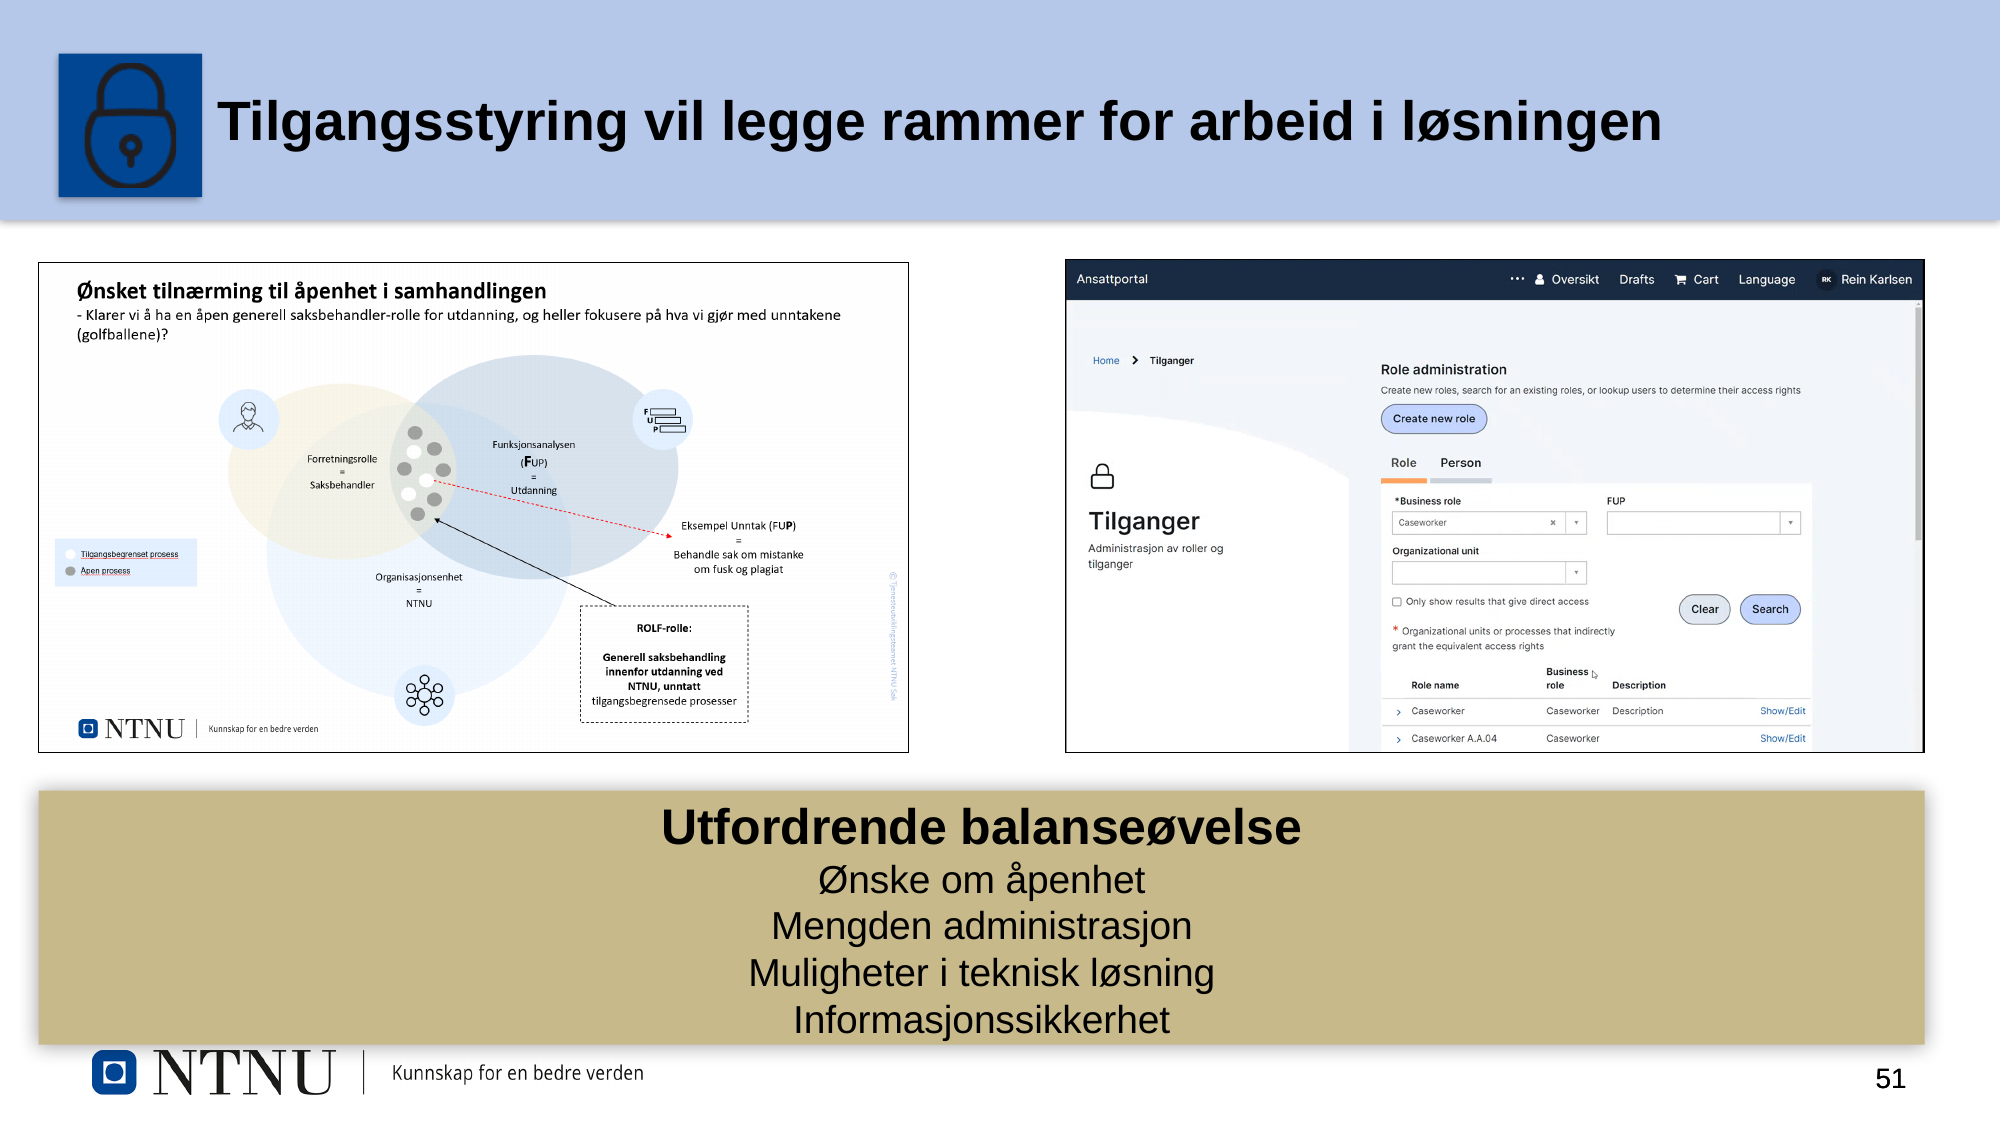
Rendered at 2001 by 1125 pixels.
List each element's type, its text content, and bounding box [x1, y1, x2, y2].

picture [84, 62, 177, 189]
text_box [0, 0, 2000, 221]
picture [38, 262, 909, 753]
picture [1065, 258, 1925, 753]
title Tilgangsstyring vil legge rammer for arbeid i løsningen [207, 76, 1908, 160]
picture [92, 1050, 644, 1095]
text_box [58, 53, 203, 198]
text_box Utfordrende balanseøvelse Ønske om åpenhet Mengden administrasjon Muligheter i teknisk løsning Informasjonssikkerhet [38, 790, 1925, 1045]
